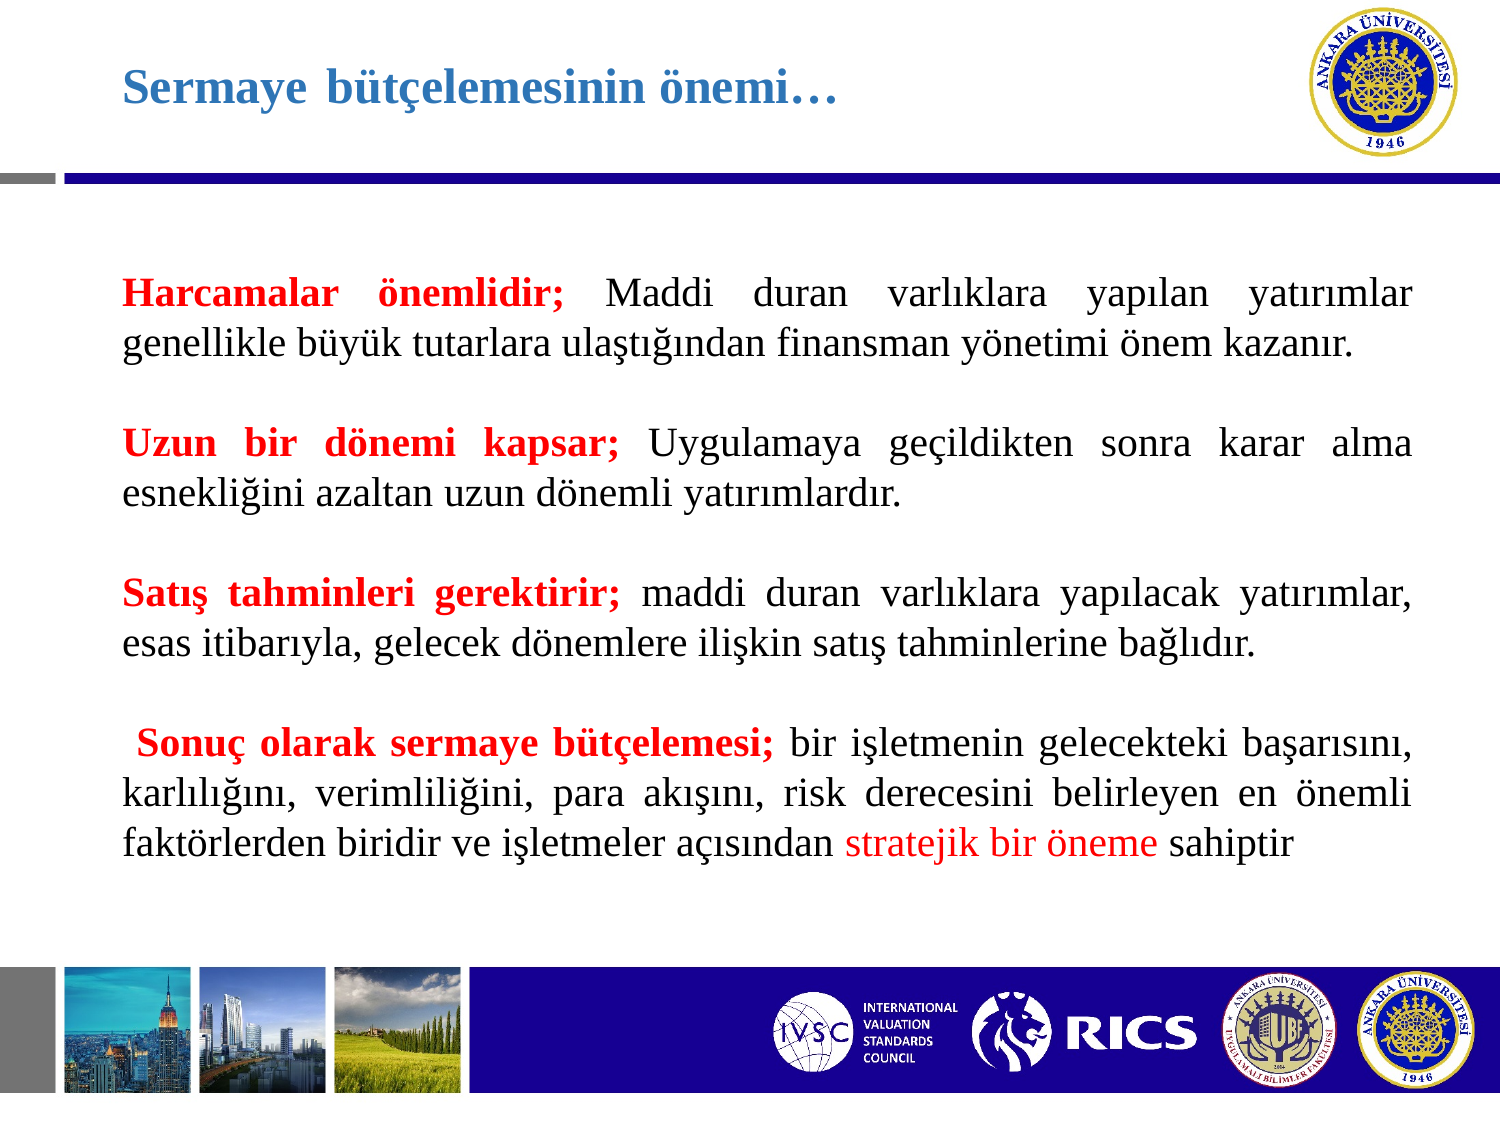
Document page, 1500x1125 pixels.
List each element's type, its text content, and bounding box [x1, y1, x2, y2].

title Sermaye bütçelemesinin önemi… [122, 46, 1214, 131]
picture [0, 0, 1500, 1125]
list Harcamalar önemlidir; Maddi duran varlıklara yapılan yatırımlar genellikle büyük tutarlara ulaştığından finansman yönetimi önem kazanır. Uzun bir dönemi kapsar; Uygulamaya geçildikten sonra karar alma esnekliğini azaltan uzun dönemli yatırımlardır. Satış tahminleri gerektirir; maddi duran varlıklara yapılacak yatırımlar, esas itibarıyla, gelecek dönemlere ilişkin satış tahminlerine bağlıdır. Sonuç olarak sermaye bütçelemesi; bir işletmenin gelecekteki başarısını, karlılığını, verimliliğini, para akışını, risk derecesini belirleyen en önemli faktörlerden biridir ve işletmeler açısından stratejik bir öneme sahiptir [122, 264, 1414, 877]
